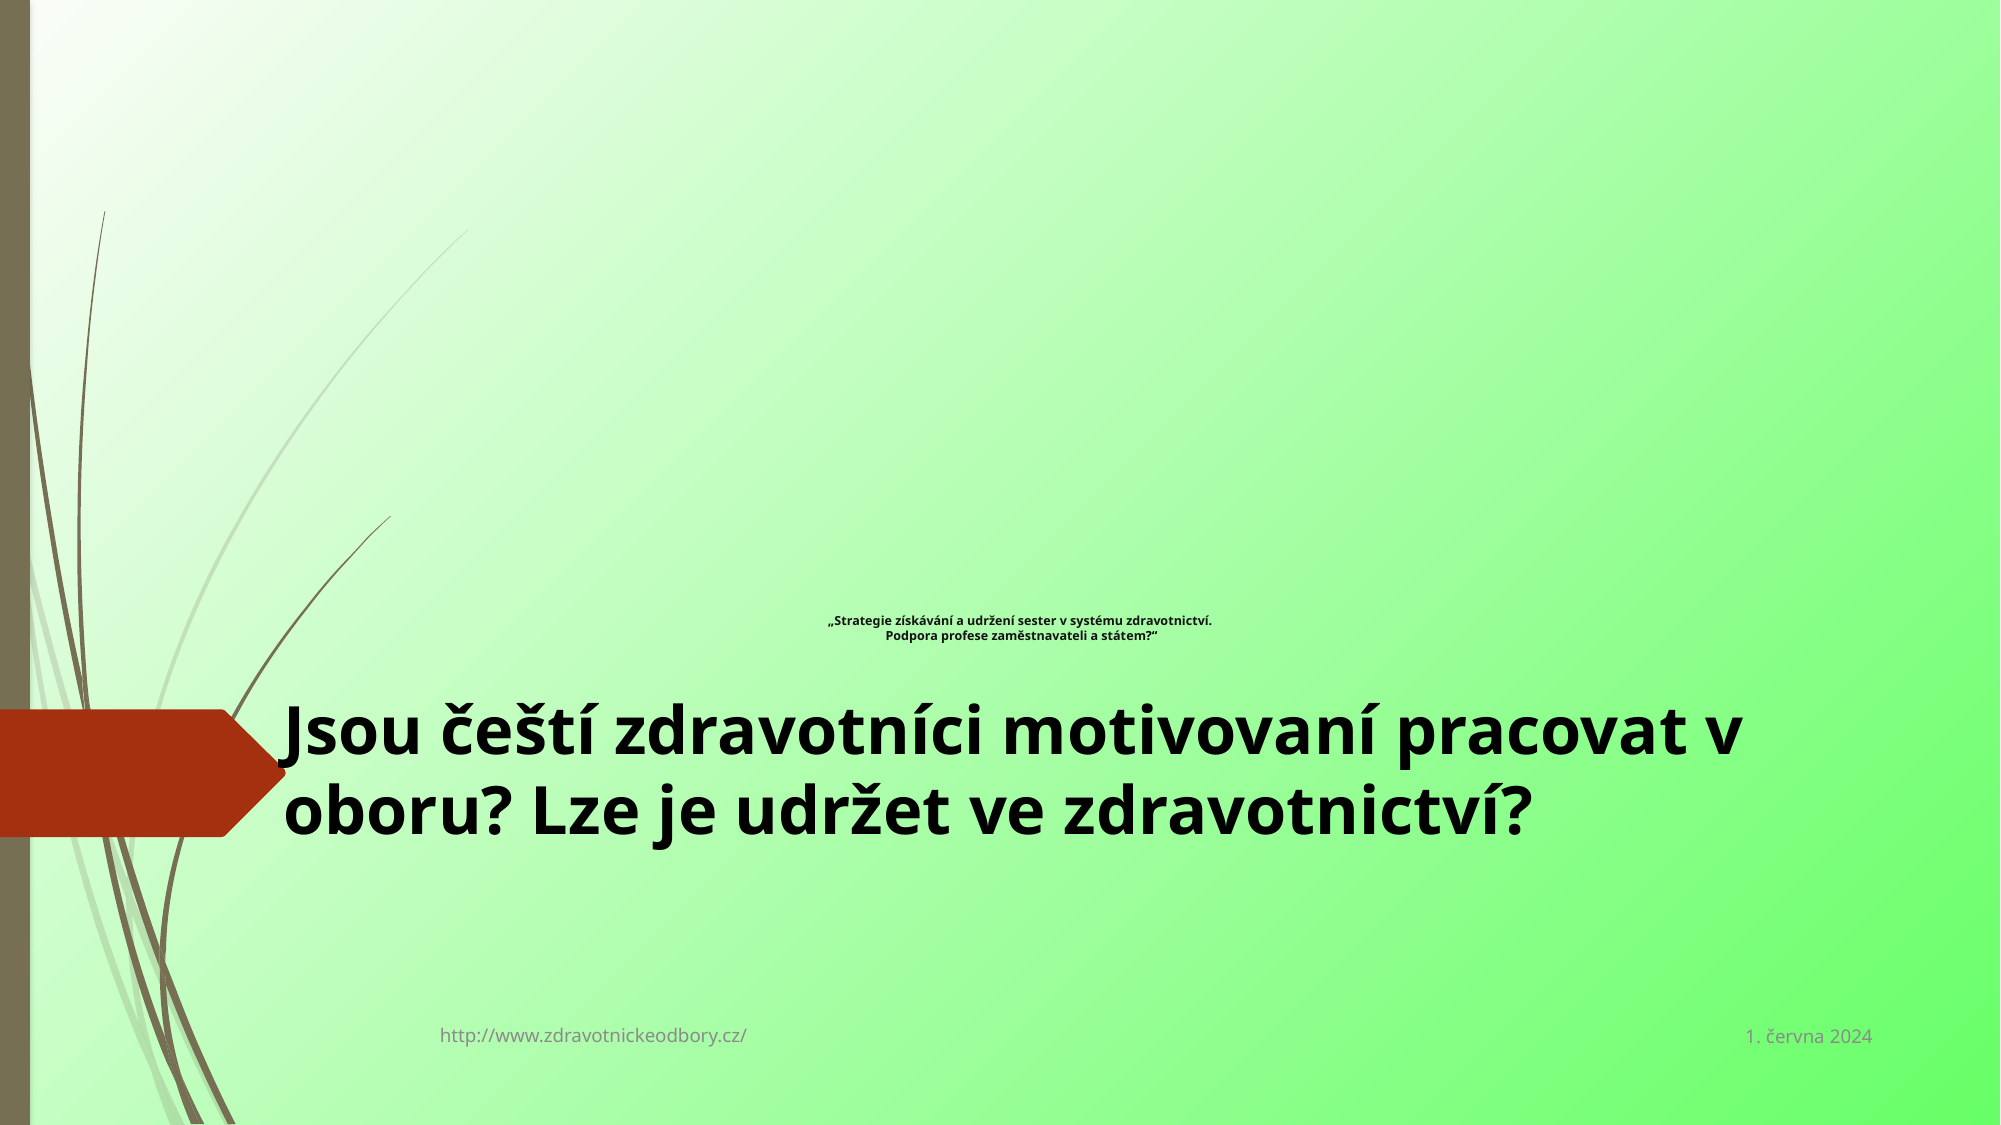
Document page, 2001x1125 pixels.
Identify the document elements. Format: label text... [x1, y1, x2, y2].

title „Strategie získávání a udržení sester v systému zdravotnictví. Podpora profese zaměstnavateli a státem?“ [166, 172, 1877, 681]
footer http://www.zdravotnickeodbory.cz/ [424, 1006, 1675, 1067]
slide_number 1. června 2024 [1699, 1005, 1888, 1067]
subtitle Jsou čeští zdravotníci motivovaní pracovat v oboru? Lze je udržet ve zdravotnictví? [268, 680, 1877, 894]
